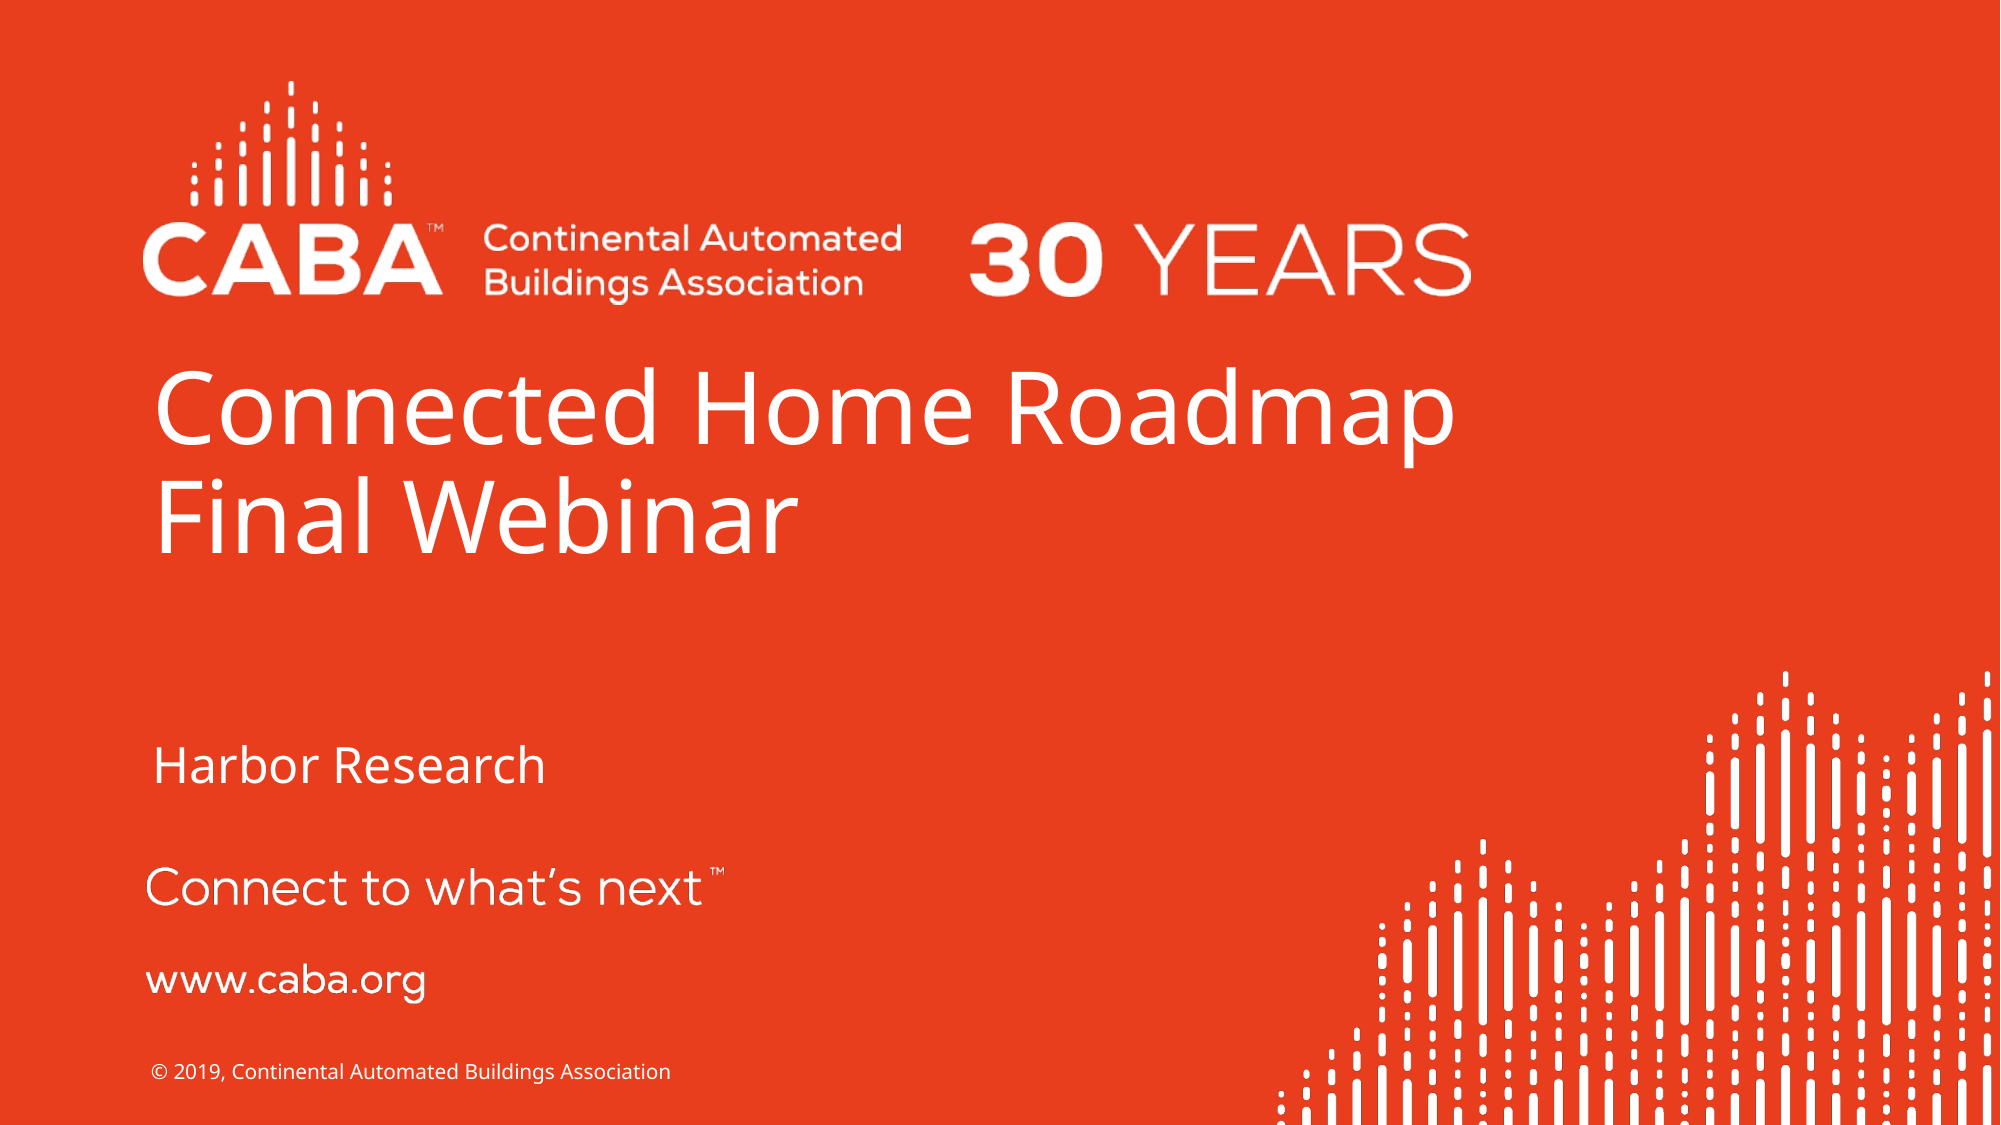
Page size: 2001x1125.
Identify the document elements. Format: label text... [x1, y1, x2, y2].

picture [143, 81, 1471, 305]
title Connected Home Roadmap Final Webinar [137, 350, 1695, 585]
footer © 2019, Continental Automated Buildings Association [135, 1042, 864, 1103]
subtitle Harbor Research [137, 599, 1505, 803]
